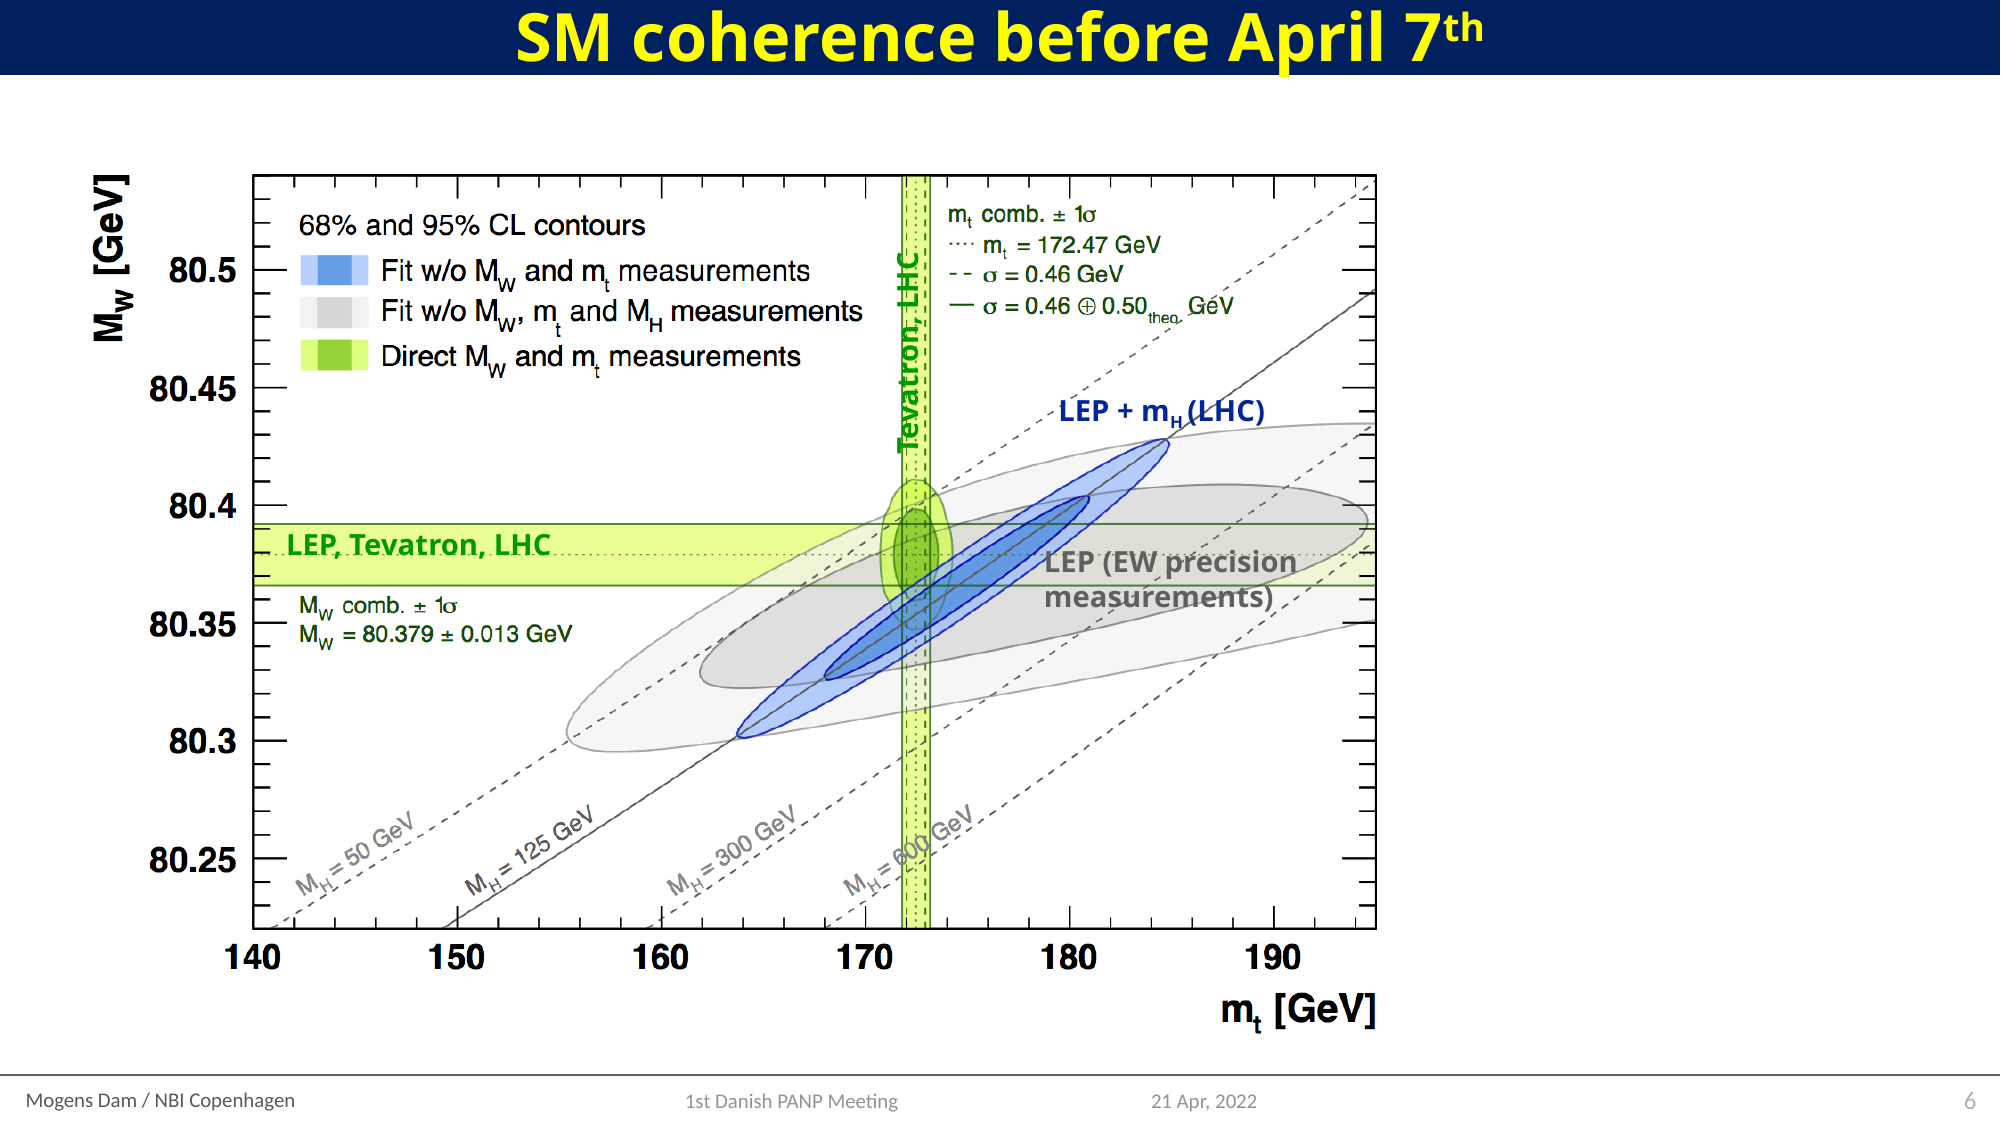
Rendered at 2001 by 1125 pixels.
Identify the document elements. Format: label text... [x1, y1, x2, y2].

footer 1st Danish PANP Meeting [649, 1082, 934, 1117]
slide_number 6 [1674, 1082, 1992, 1117]
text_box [74, 149, 1396, 1051]
title SM coherence before April 7th [0, 0, 2000, 76]
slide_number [1095, 1082, 1313, 1117]
